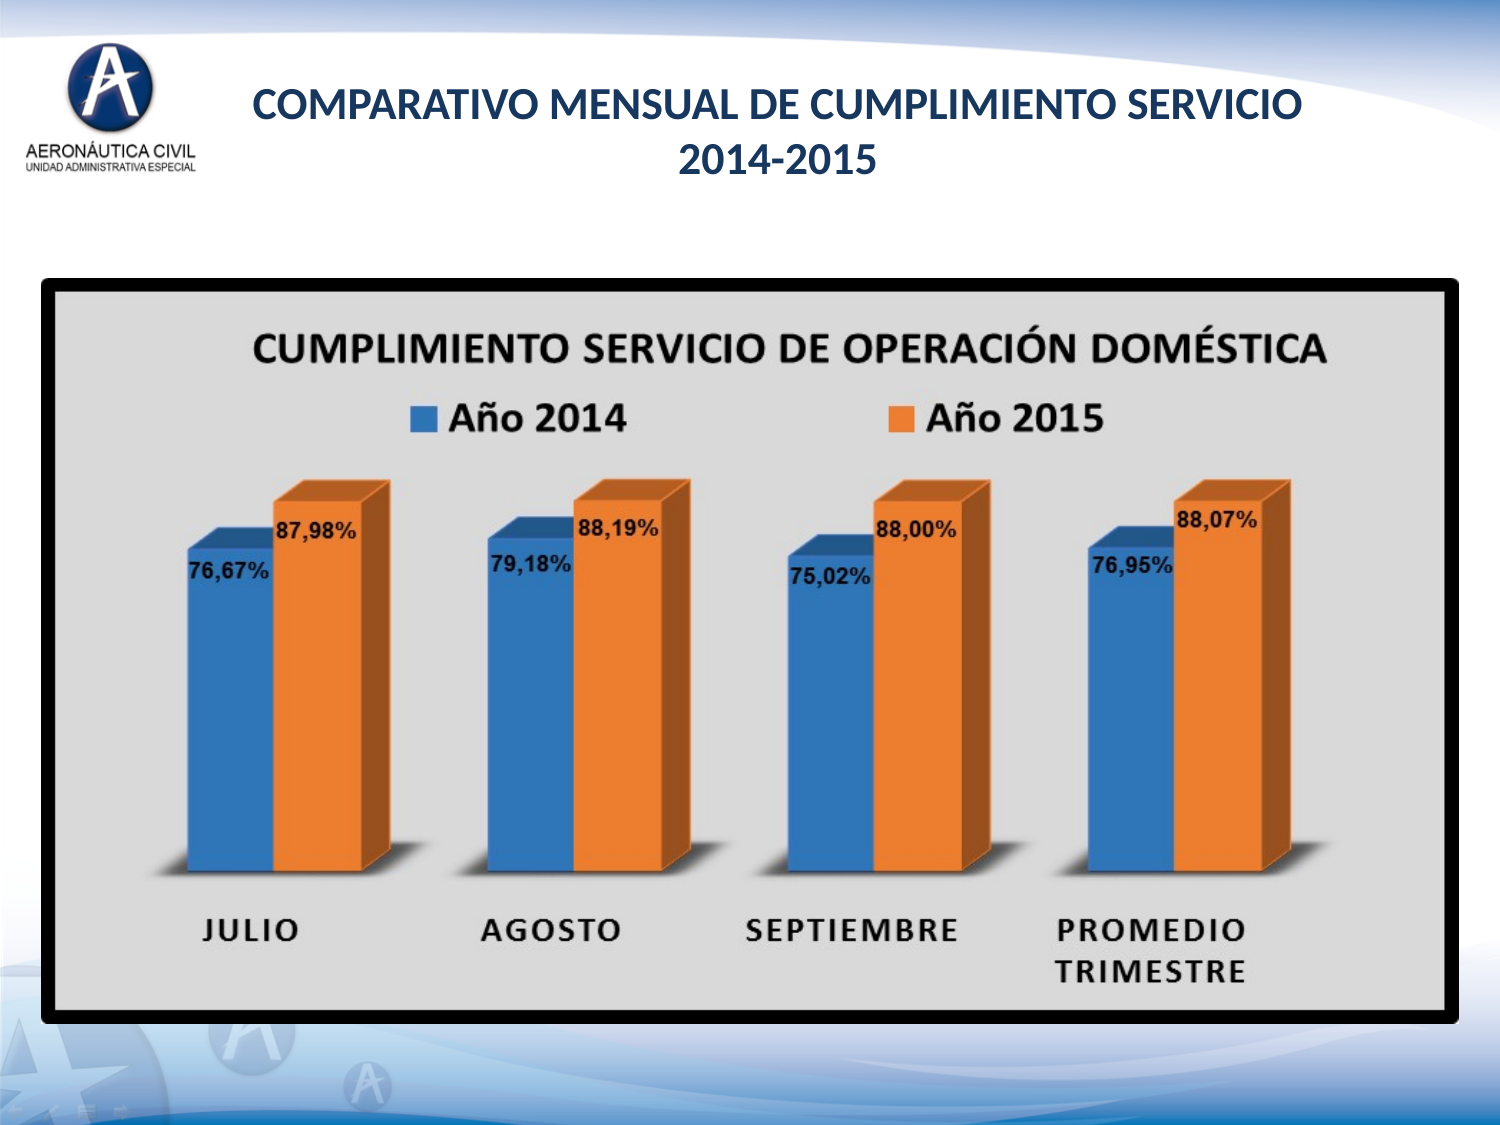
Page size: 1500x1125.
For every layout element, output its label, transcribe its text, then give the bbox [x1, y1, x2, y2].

text_box COMPARATIVO MENSUAL DE CUMPLIMIENTO SERVICIO 2014-2015 [194, 66, 1362, 185]
picture [0, 0, 1500, 1125]
